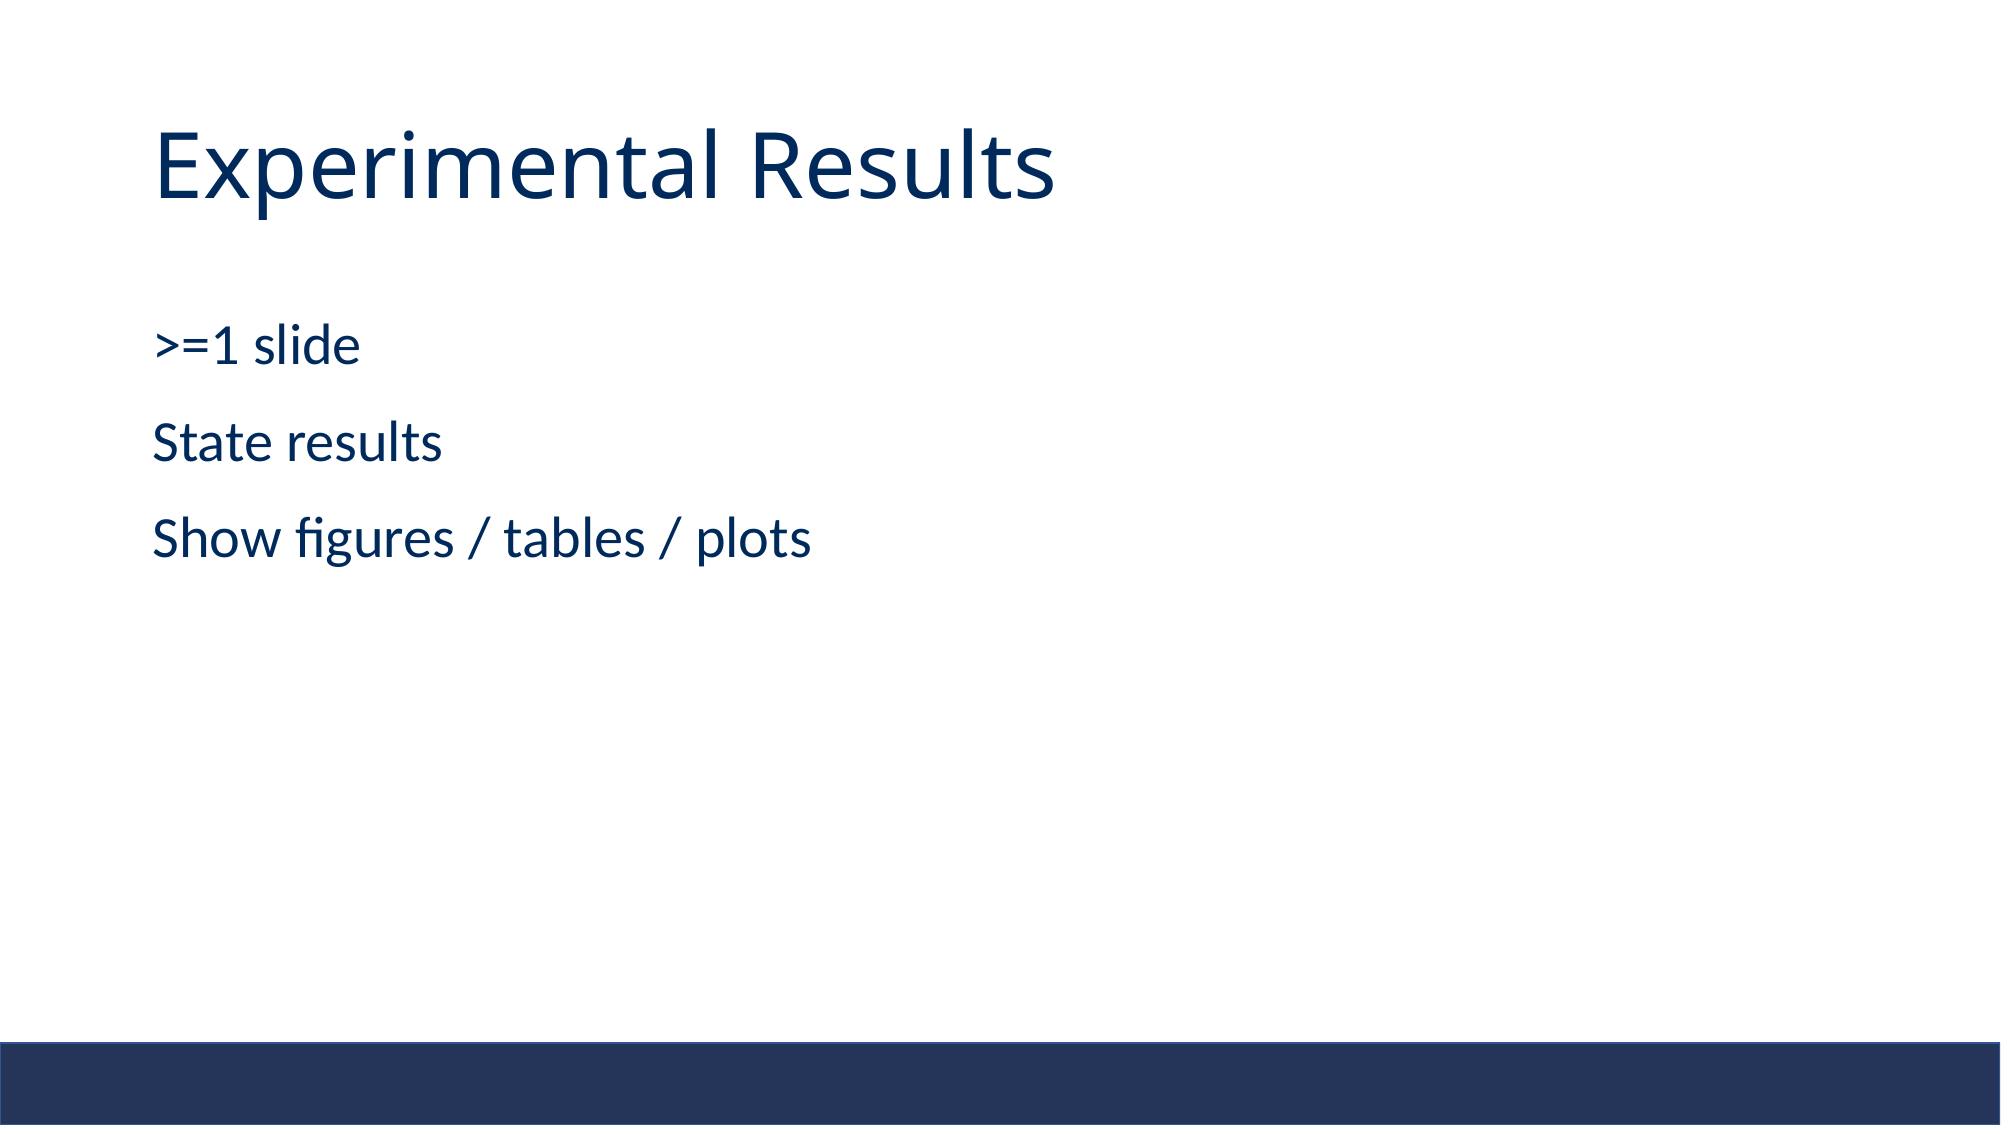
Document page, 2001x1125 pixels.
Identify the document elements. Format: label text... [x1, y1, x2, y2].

list >=1 slide State results Show figures / tables / plots [137, 299, 1863, 1014]
title Experimental Results [137, 59, 1863, 278]
